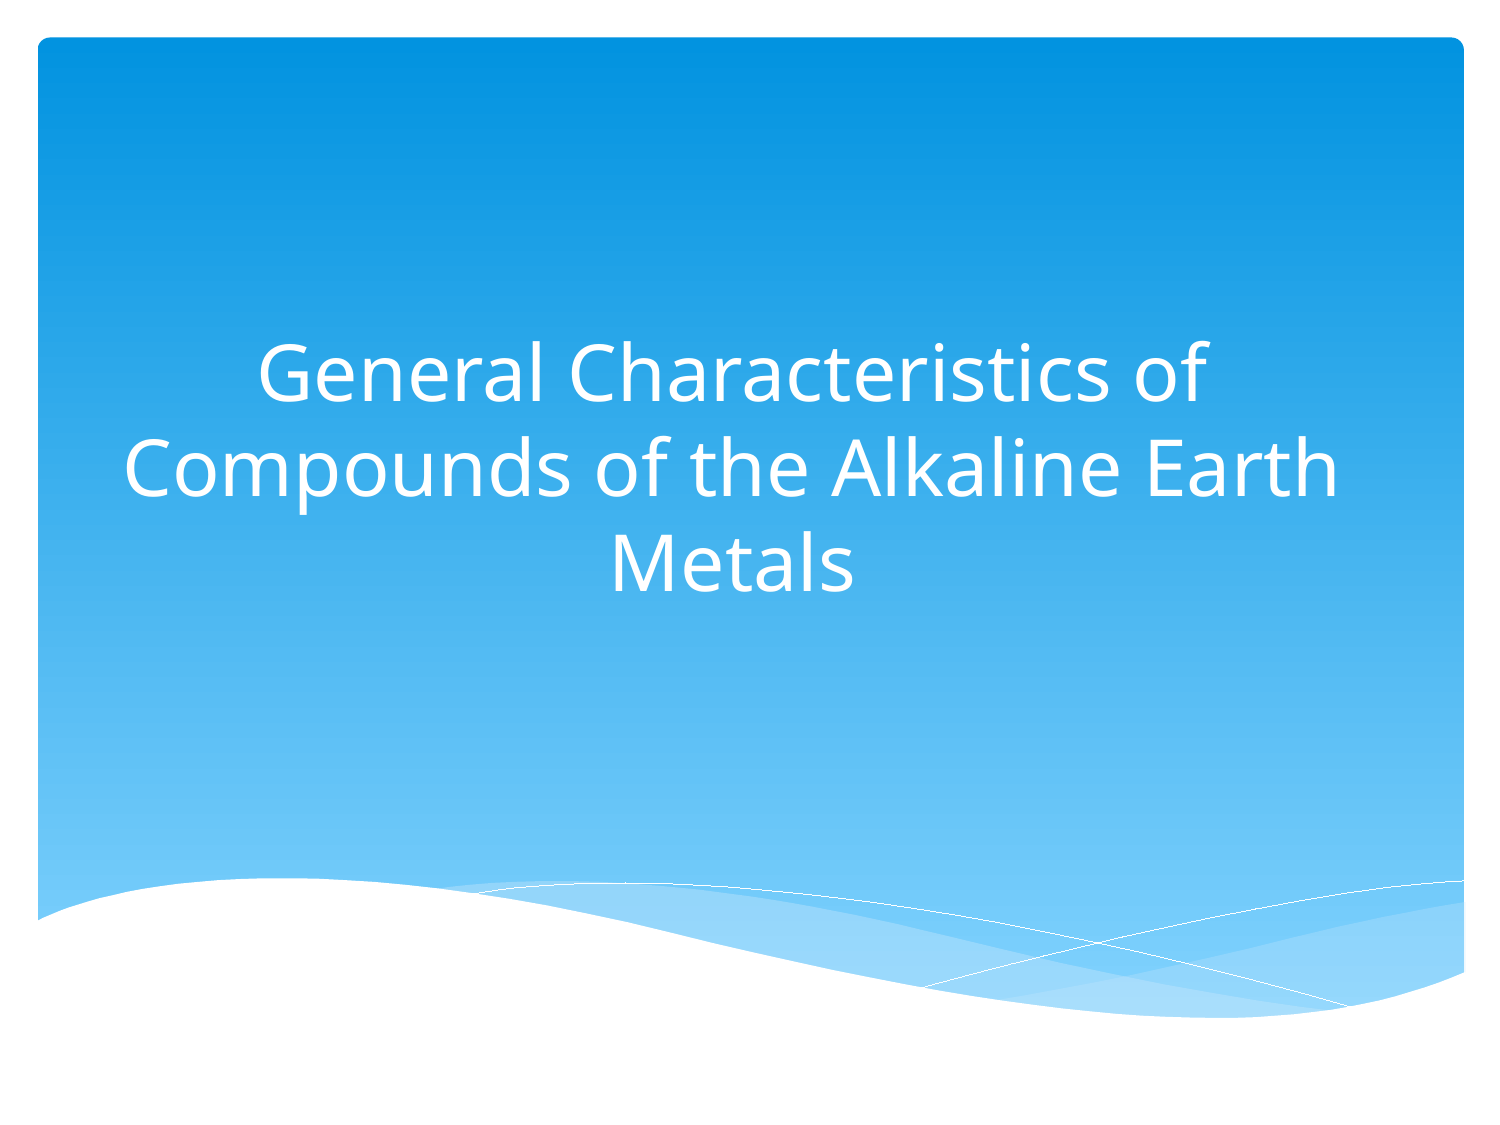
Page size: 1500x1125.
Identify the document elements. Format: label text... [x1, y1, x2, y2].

title General Characteristics of Compounds of the Alkaline Earth Metals [88, 314, 1377, 615]
